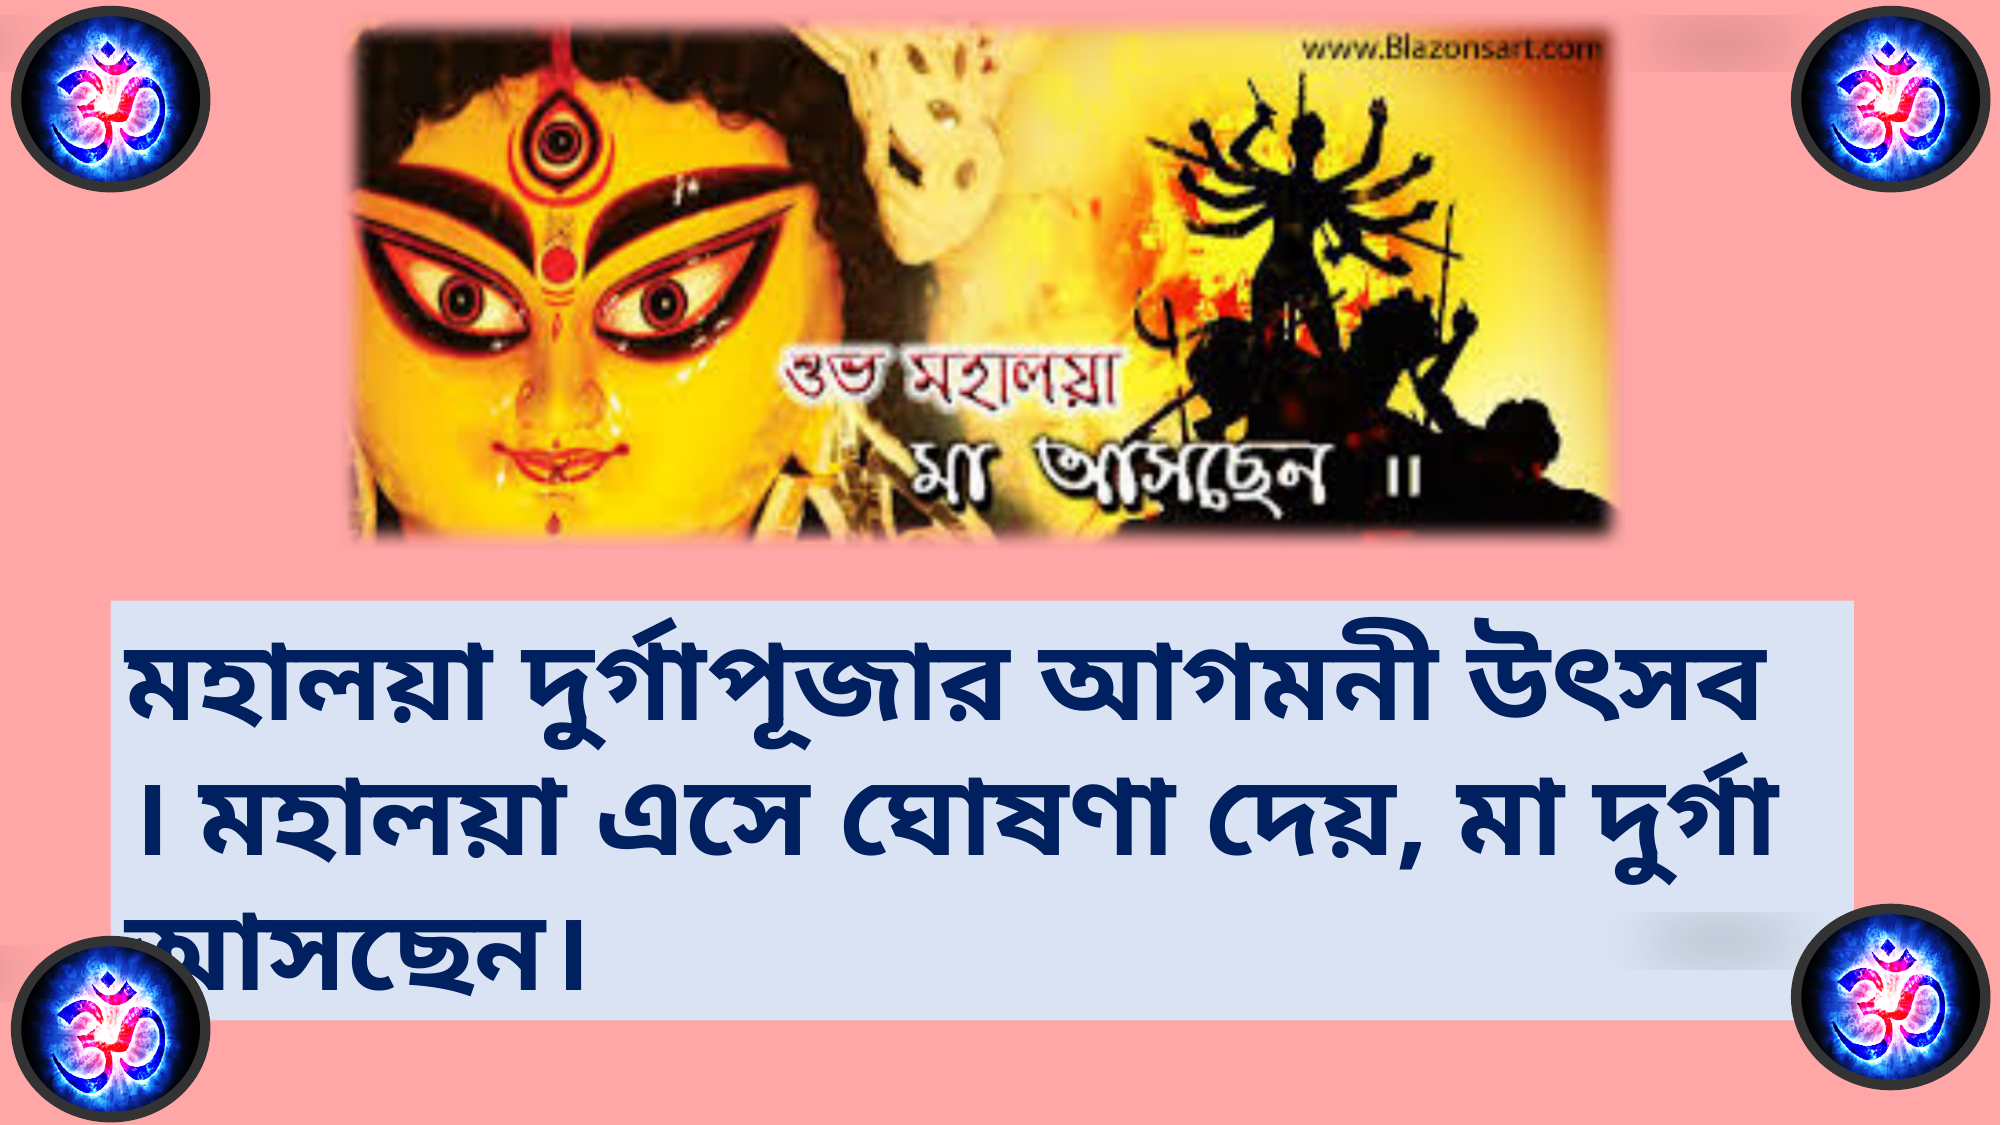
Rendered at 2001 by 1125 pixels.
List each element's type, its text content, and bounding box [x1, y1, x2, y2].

picture [16, 941, 206, 1118]
picture [16, 11, 206, 188]
text_box মহালয়া দুর্গাপূজার আগমনী উৎসব । মহালয়া এসে ঘোষণা দেয়, মা দুর্গা আসছেন। [110, 600, 1854, 1021]
picture [340, 14, 1625, 549]
picture [1796, 908, 1986, 1086]
picture [1796, 11, 1986, 188]
